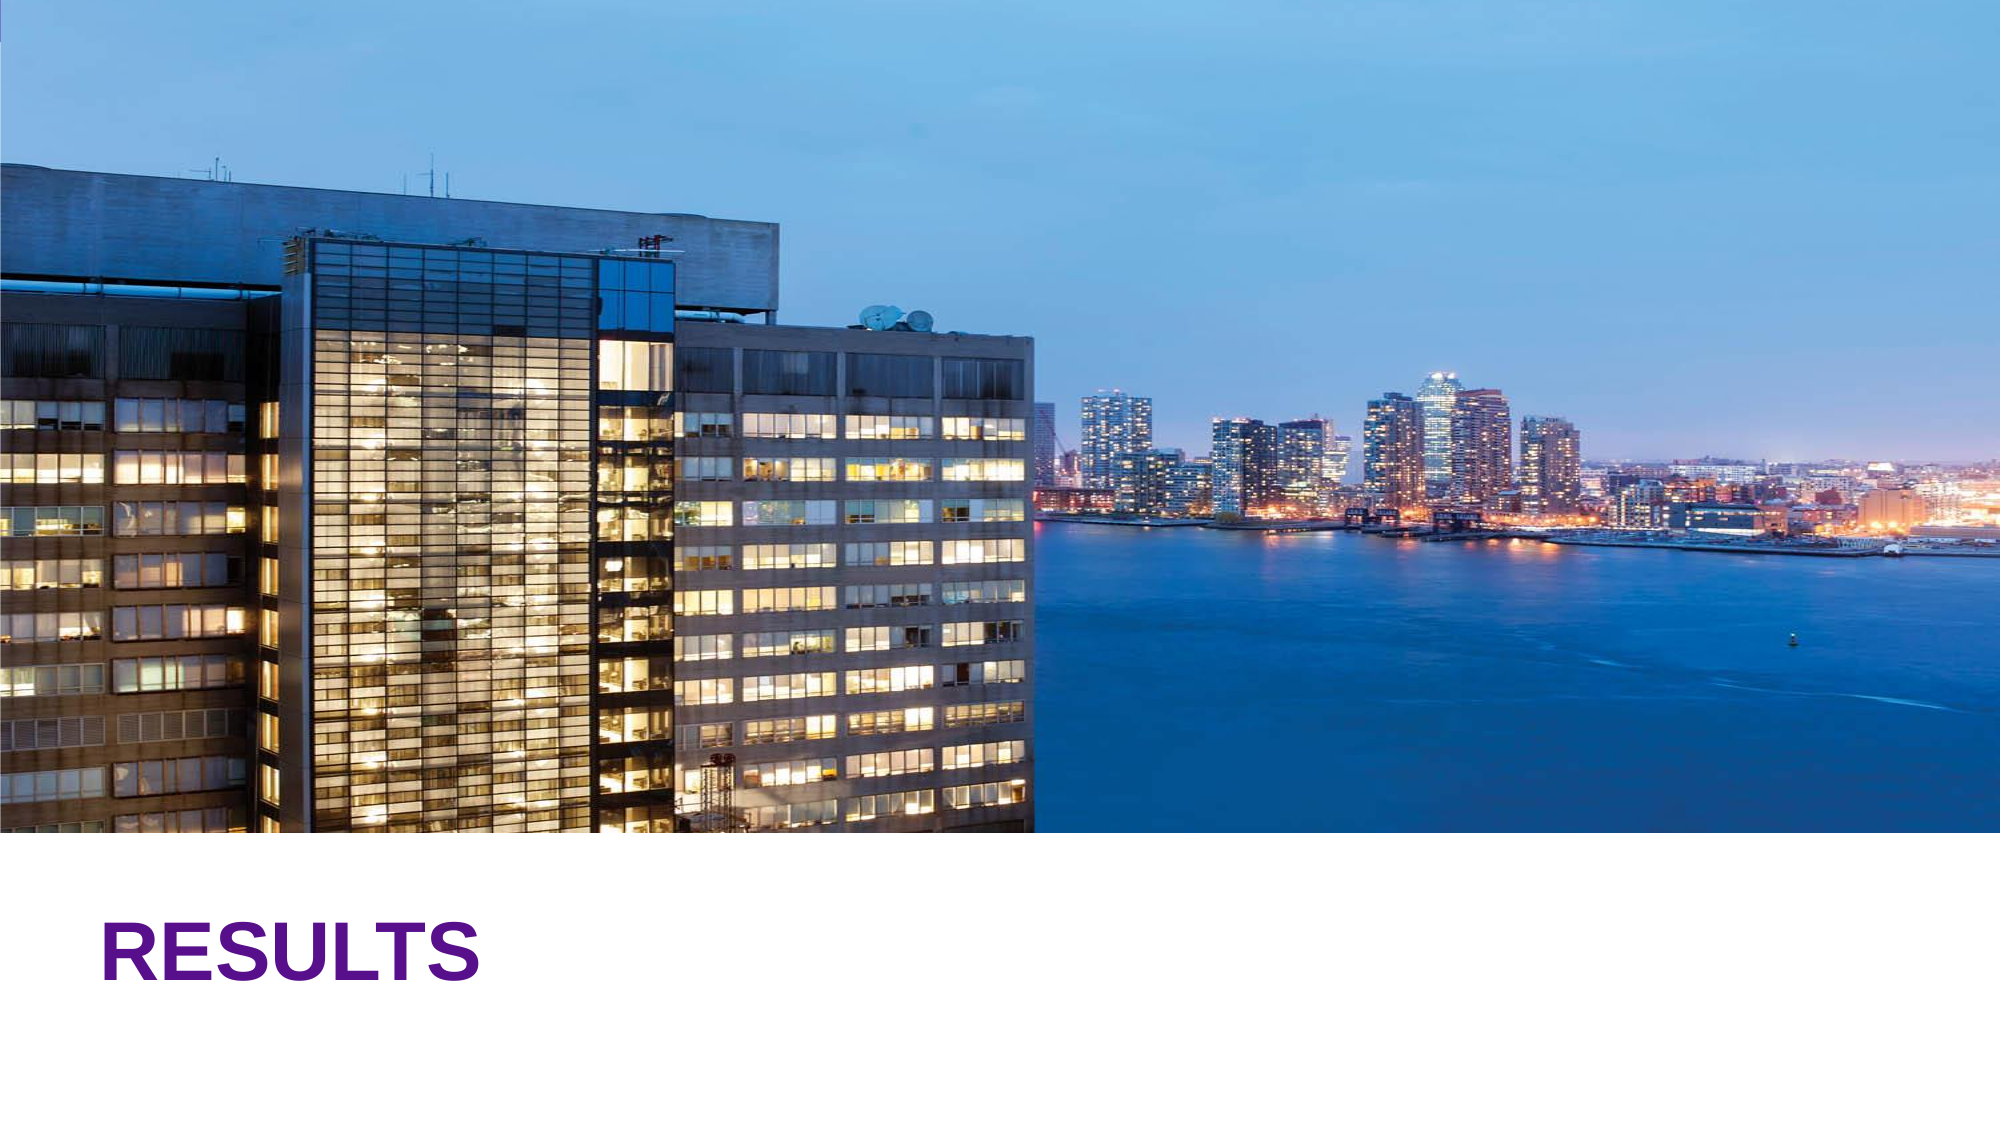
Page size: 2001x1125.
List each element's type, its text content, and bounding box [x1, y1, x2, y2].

picture [0, 0, 2000, 833]
title RESULTS [99, 946, 1900, 998]
